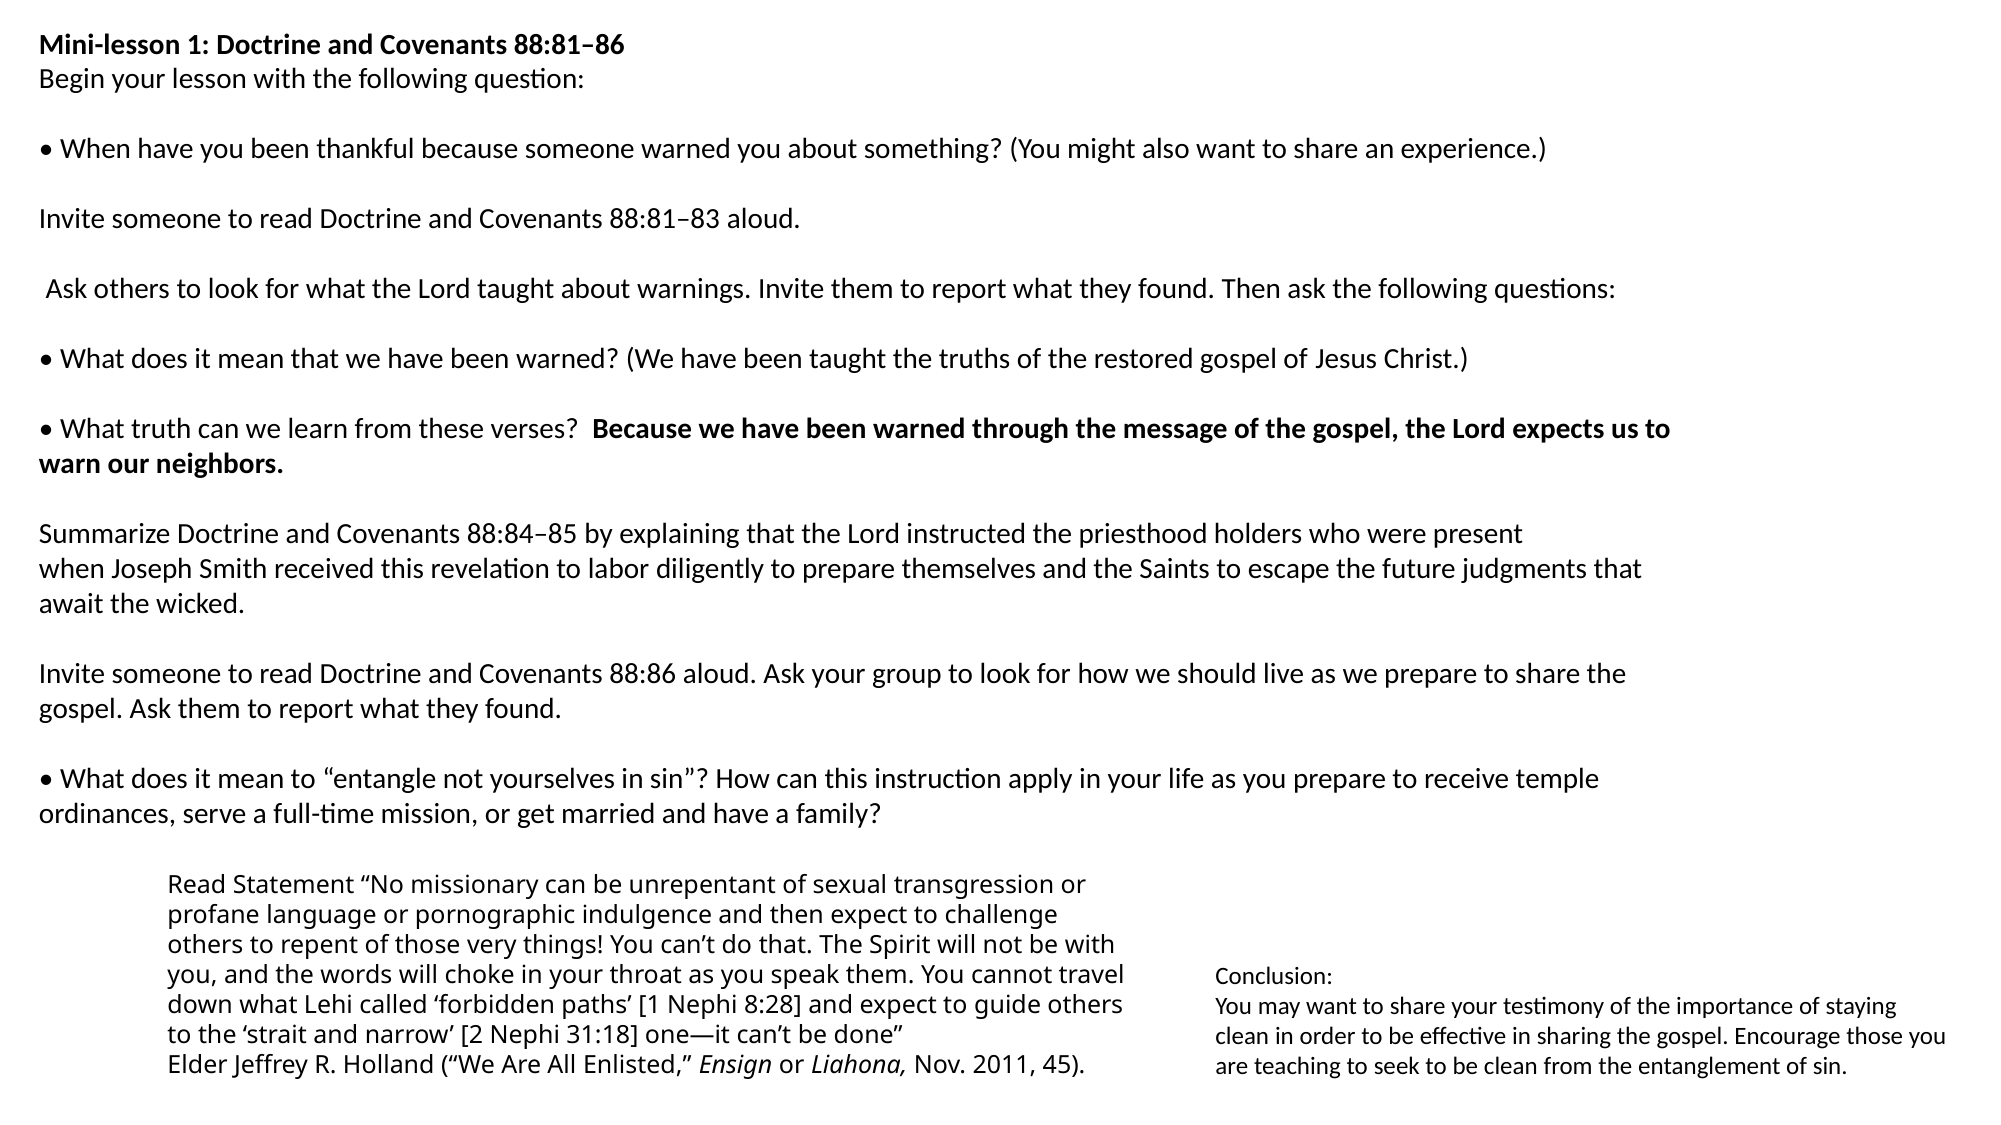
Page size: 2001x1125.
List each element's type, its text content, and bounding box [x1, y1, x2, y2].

text_box Conclusion: You may want to share your testimony of the importance of staying clean in order to be effective in sharing the gospel. Encourage those you are teaching to seek to be clean from the entanglement of sin. [1200, 952, 1972, 1087]
text_box Read Statement “No missionary can be unrepentant of sexual transgression or profane language or pornographic indulgence and then expect to challenge others to repent of those very things! You can’t do that. The Spirit will not be with you, and the words will choke in your throat as you speak them. You cannot travel down what Lehi called ‘forbidden paths’ [1 Nephi 8:28] and expect to guide others to the ‘strait and narrow’ [2 Nephi 31:18] one—it can’t be done” Elder Jeffrey R. Holland (“We Are All Enlisted,” Ensign or Liahona, Nov. 2011, 45). [152, 861, 1153, 1086]
text_box Mini-lesson 1: Doctrine and Covenants 88:81–86 Begin your lesson with the following question: • When have you been thankful because someone warned you about something? (You might also want to share an experience.) Invite someone to read Doctrine and Covenants 88:81–83 aloud. Ask others to look for what the Lord taught about warnings. Invite them to report what they found. Then ask the following questions: • What does it mean that we have been warned? (We have been taught the truths of the restored gospel of Jesus Christ.) • What truth can we learn from these verses? Because we have been warned through the message of the gospel, the Lord expects us to warn our neighbors. Summarize Doctrine and Covenants 88:84–85 by explaining that the Lord instructed the priesthood holders who were present when Joseph Smith received this revelation to labor diligently to prepare themselves and the Saints to escape the future judgments that await the wicked. Invite someone to read Doctrine and Covenants 88:86 aloud. Ask your group to look for how we should live as we prepare to share the gospel. Ask them to report what they found. • What does it mean to “entangle not yourselves in sin”? How can this instruction apply in your life as you prepare to receive temple ordinances, serve a full-time mission, or get married and have a family? [24, 17, 1694, 872]
